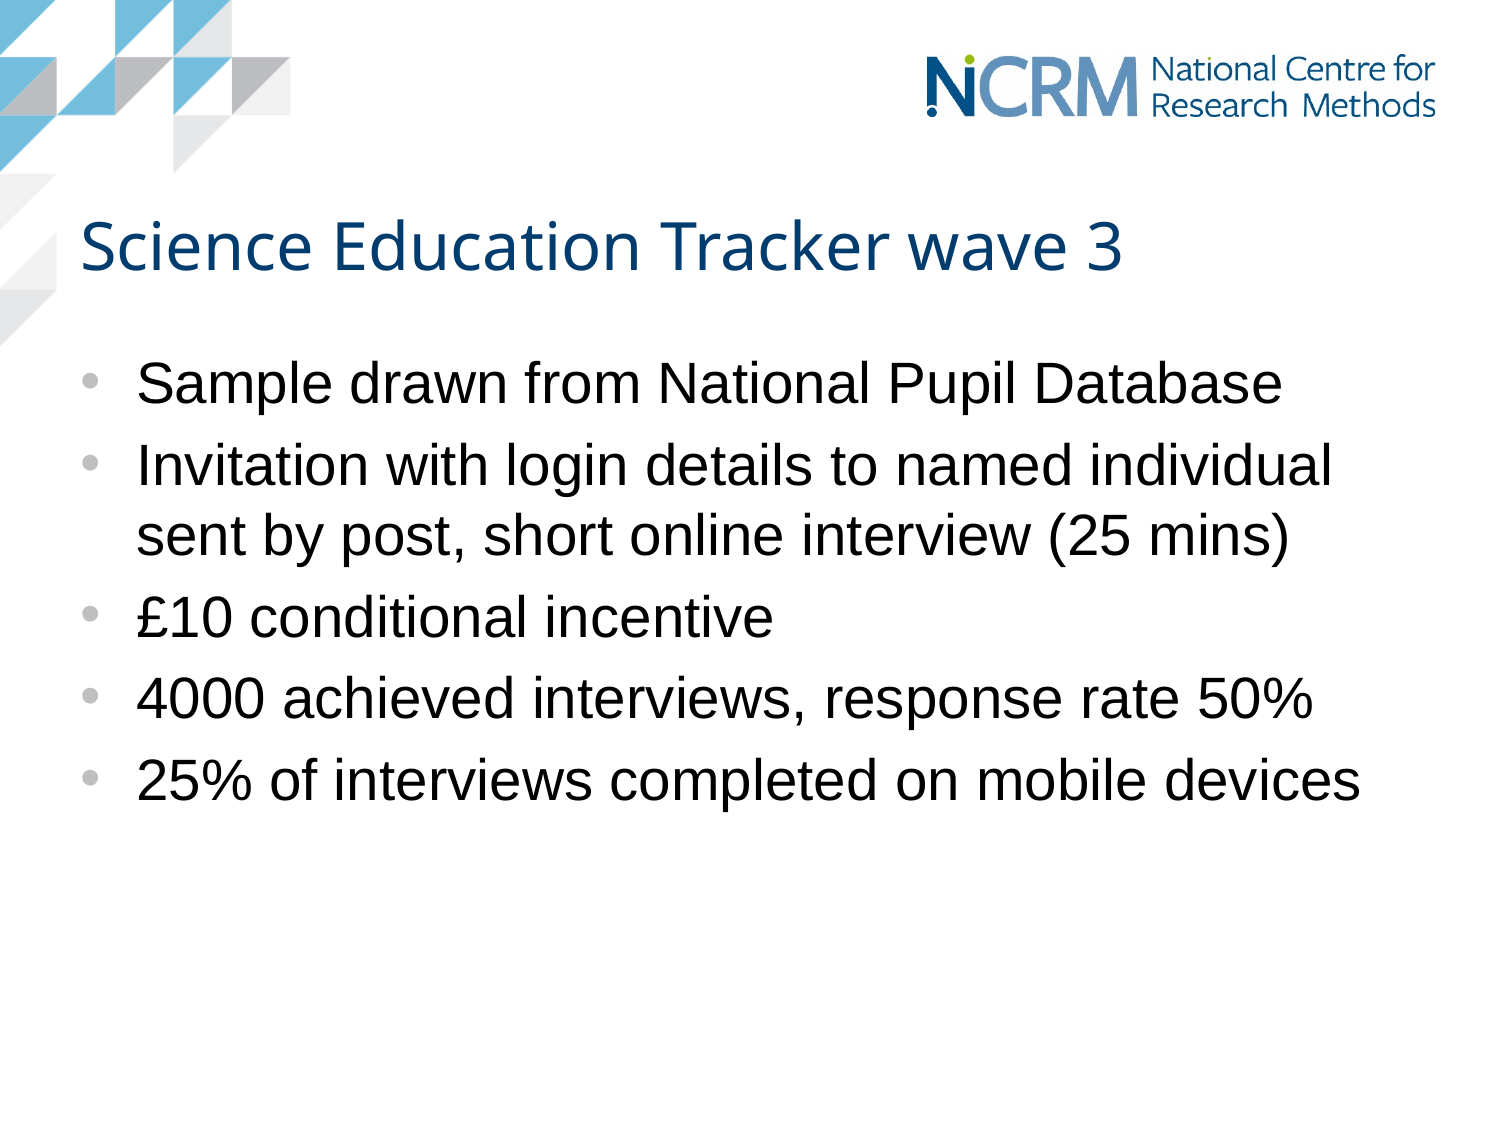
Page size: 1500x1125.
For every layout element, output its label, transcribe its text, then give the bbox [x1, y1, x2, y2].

title Science Education Tracker wave 3 [64, 196, 1425, 327]
picture [927, 54, 1436, 117]
picture [0, 0, 295, 350]
list Sample drawn from National Pupil Database Invitation with login details to named individual sent by post, short online interview (25 mins) £10 conditional incentive 4000 achieved interviews, response rate 50% 25% of interviews completed on mobile devices [64, 338, 1425, 1035]
